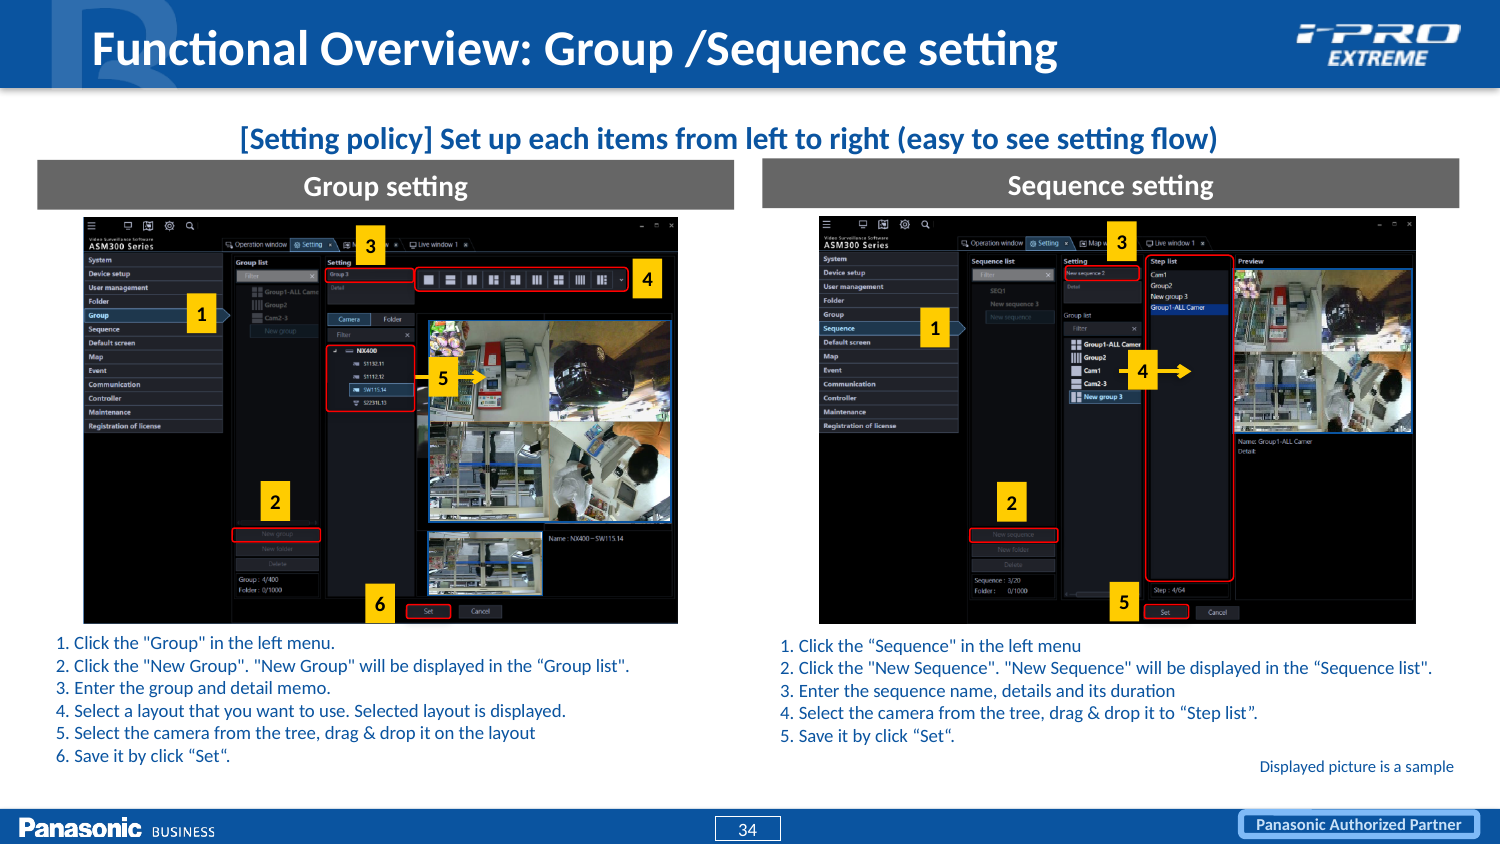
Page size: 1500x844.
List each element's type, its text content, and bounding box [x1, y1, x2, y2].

picture [819, 216, 1416, 624]
text_box Sequence setting [762, 164, 1460, 209]
text_box 1. Click the "Group" in the left menu. 2. Click the "New Group". "New Group" will be displayed in the “Group list". 3. Enter the group and detail memo. 4. Select a layout that you want to use. Selected layout is displayed. 5. Select the camera from the tree, drag & drop it on the layout 6. Save it by click “Set“. [40, 623, 731, 774]
picture [1295, 23, 1461, 66]
text_box Group setting [37, 164, 735, 210]
text_box Displayed picture is a sample [1214, 756, 1500, 777]
title Functional Overview: Group /Sequence setting [77, 2, 1224, 89]
text_box [Setting policy] Set up each items from left to right (easy to see setting flow) [0, 110, 1460, 164]
text_box 1. Click the “Sequence" in the left menu 2. Click the "New Sequence". "New Sequence" will be displayed in the “Sequence list". 3. Enter the sequence name, details and its duration 4. Select the camera from the tree, drag & drop it to “Step list”. 5. Save it by click “Set“. [765, 625, 1461, 754]
picture [83, 216, 678, 624]
